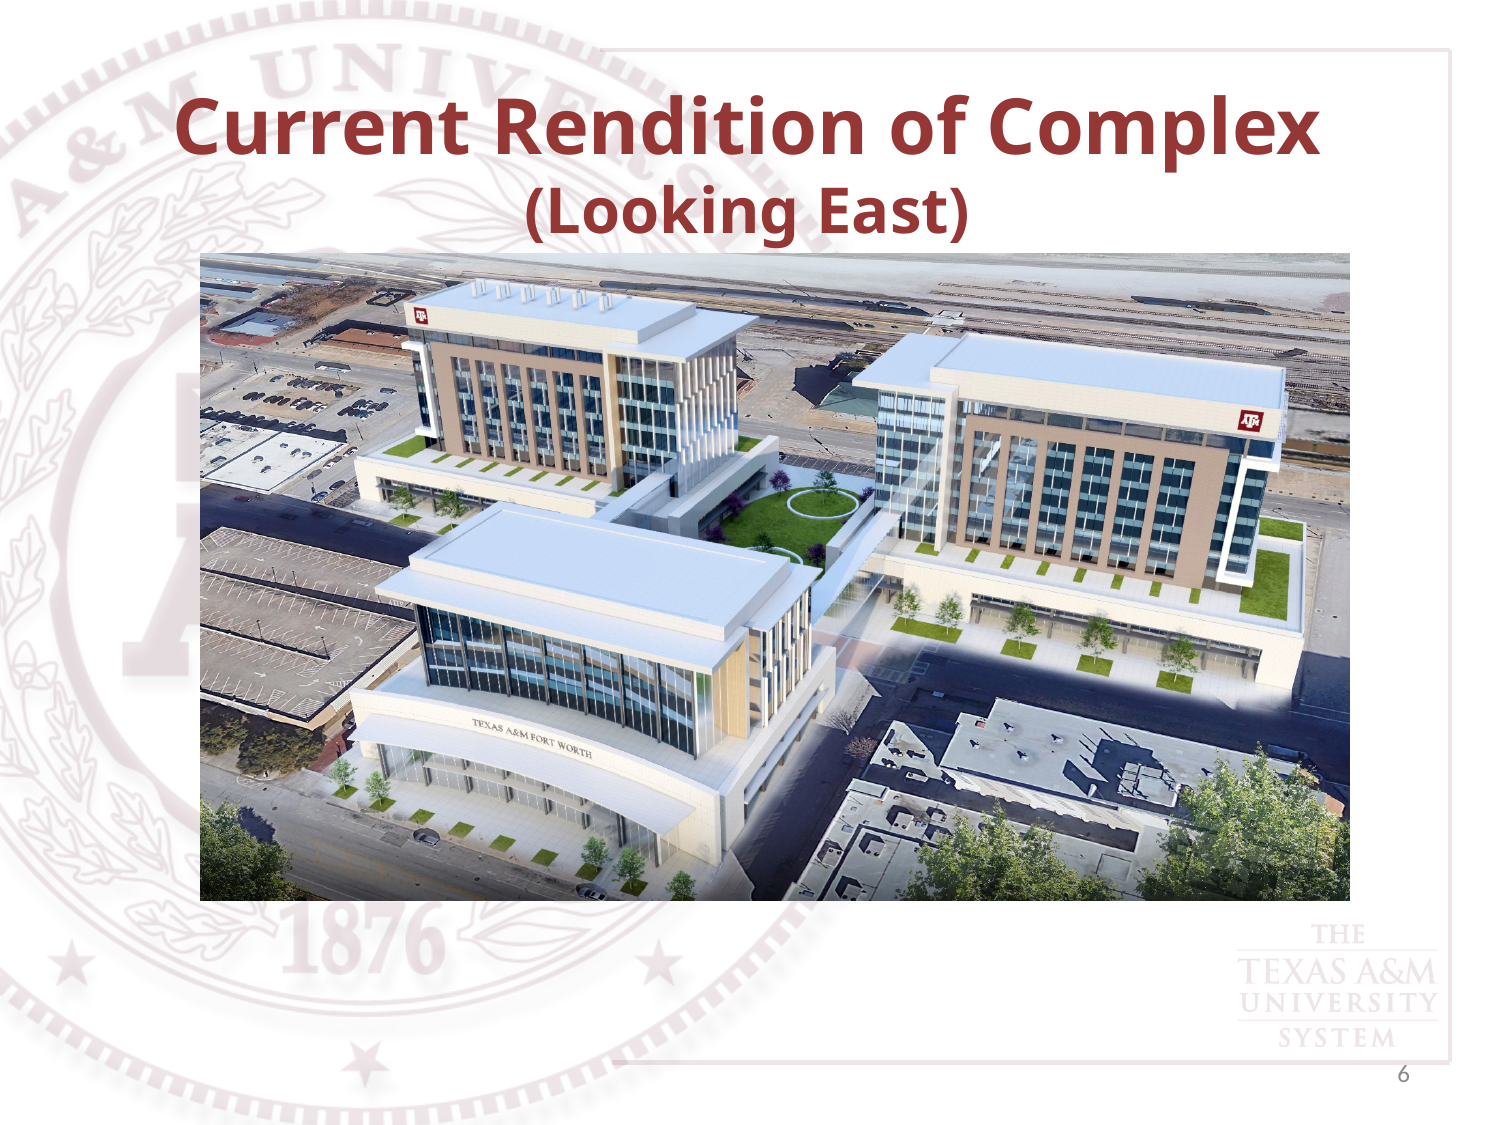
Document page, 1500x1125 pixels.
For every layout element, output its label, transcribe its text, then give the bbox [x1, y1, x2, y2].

picture [0, 0, 1351, 1125]
picture [1237, 924, 1438, 1047]
slide_number 6 [1074, 1042, 1425, 1103]
title Current Rendition of Complex (Looking East) [72, 67, 1423, 256]
